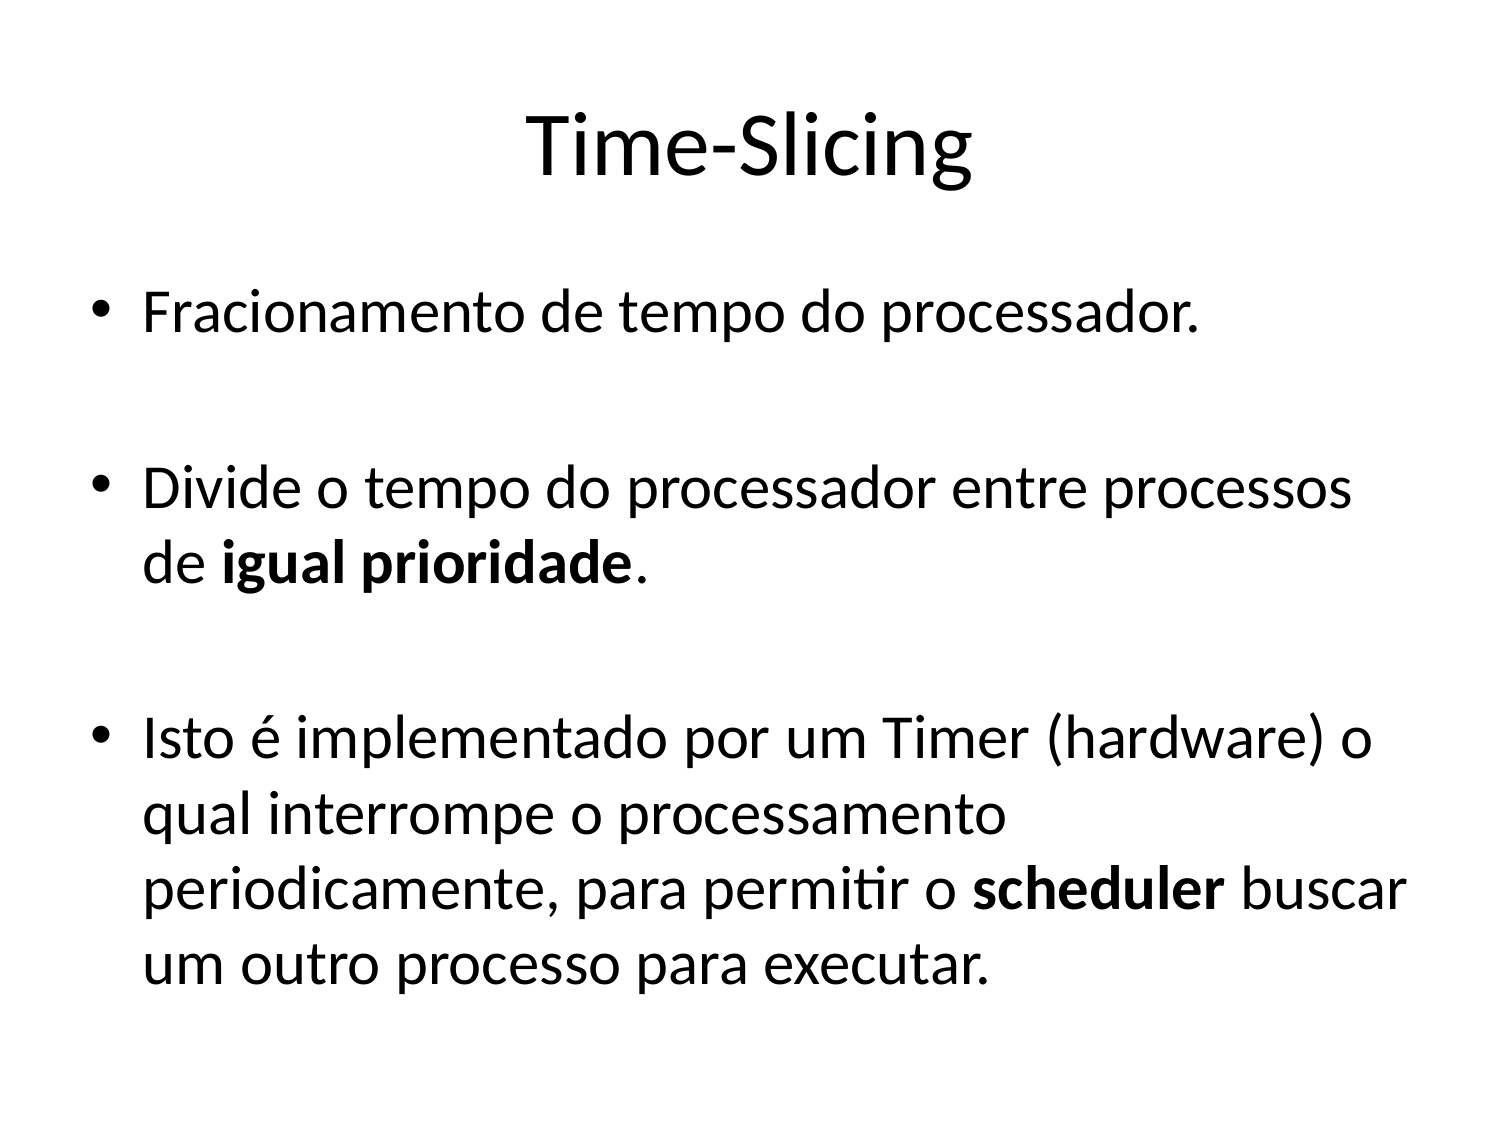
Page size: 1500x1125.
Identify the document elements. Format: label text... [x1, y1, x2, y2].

title Time-Slicing [75, 45, 1425, 233]
list Fracionamento de tempo do processador. Divide o tempo do processador entre processos de igual prioridade. Isto é implementado por um Timer (hardware) o qual interrompe o processamento periodicamente, para permitir o scheduler buscar um outro processo para executar. [75, 262, 1425, 1005]
